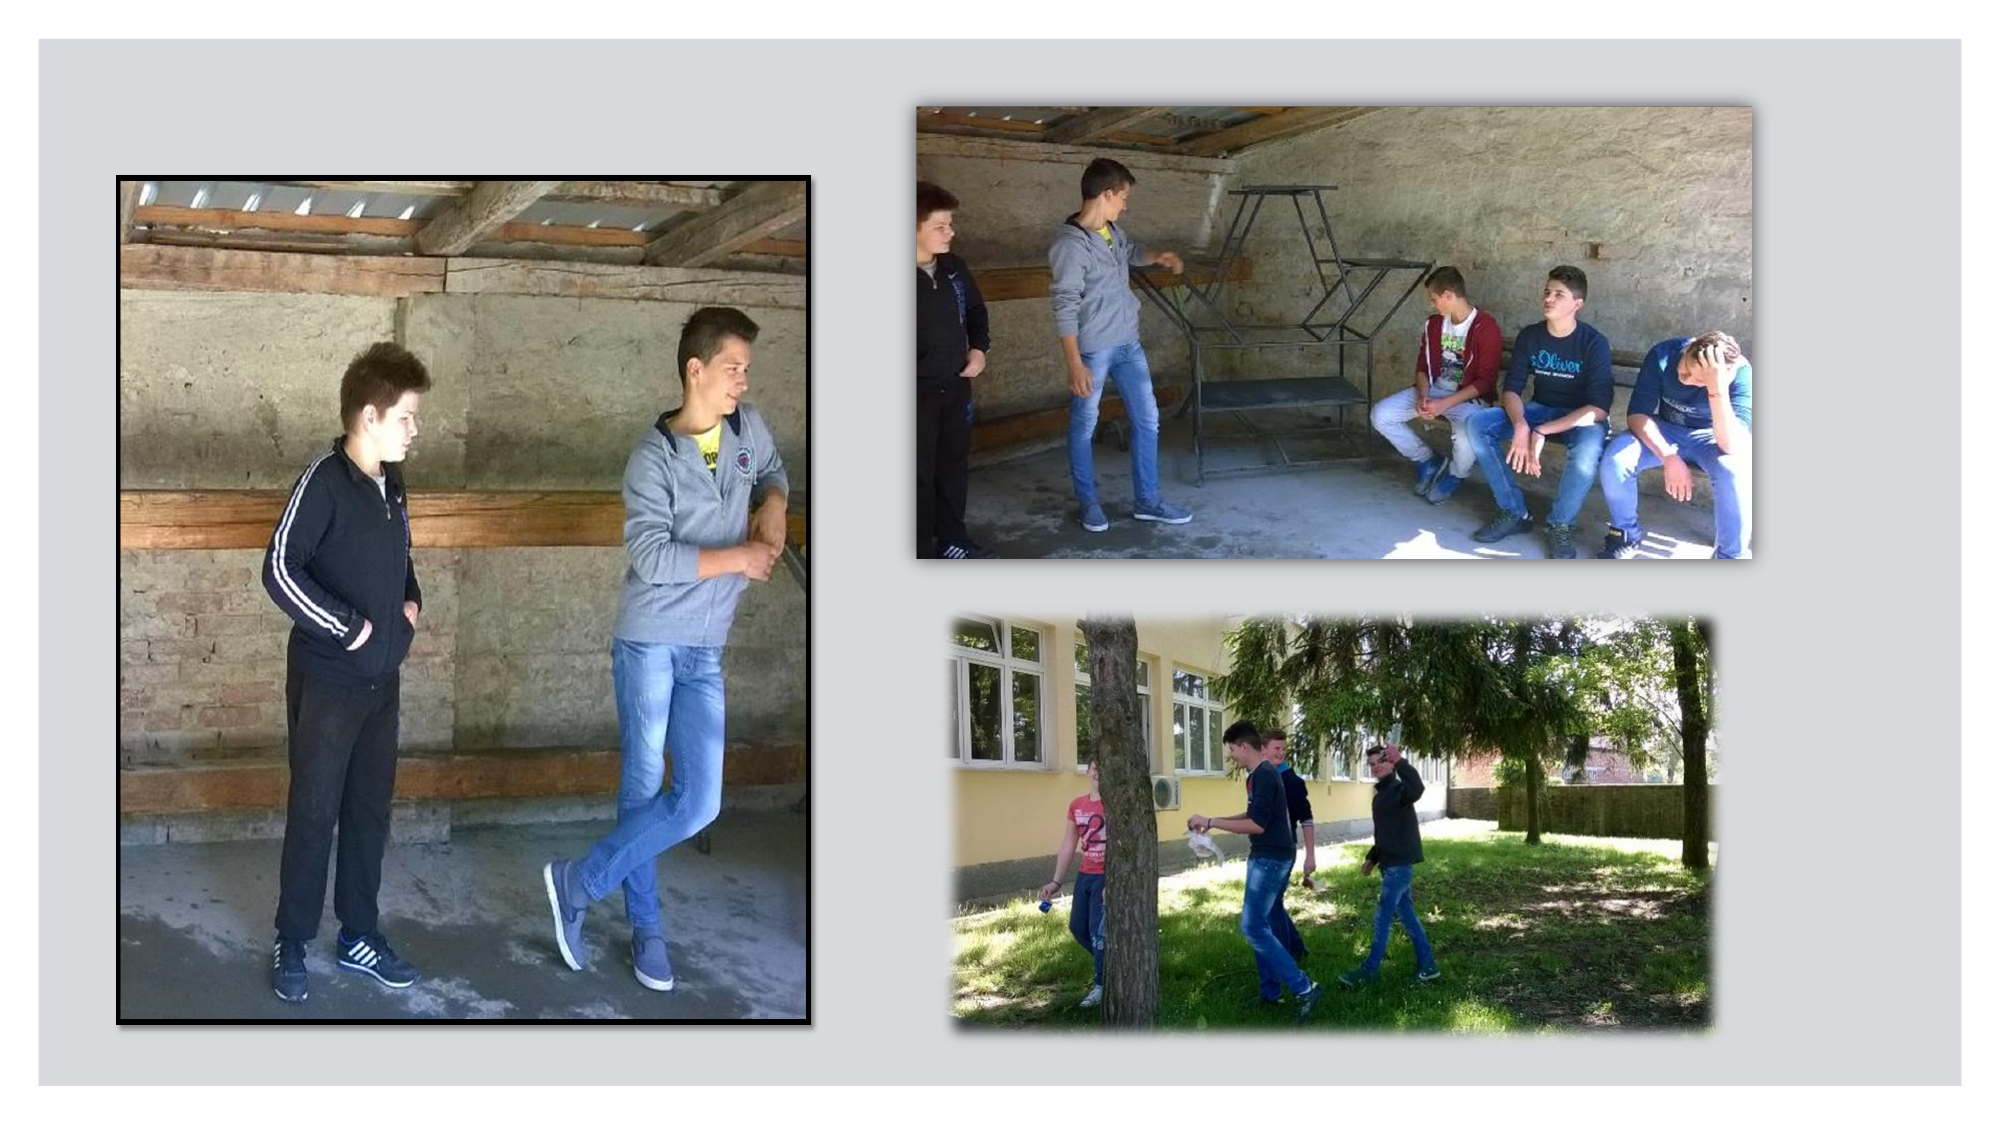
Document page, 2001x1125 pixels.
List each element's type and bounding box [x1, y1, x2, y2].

picture [112, 171, 822, 1037]
picture [889, 80, 1779, 585]
picture [937, 603, 1730, 1049]
